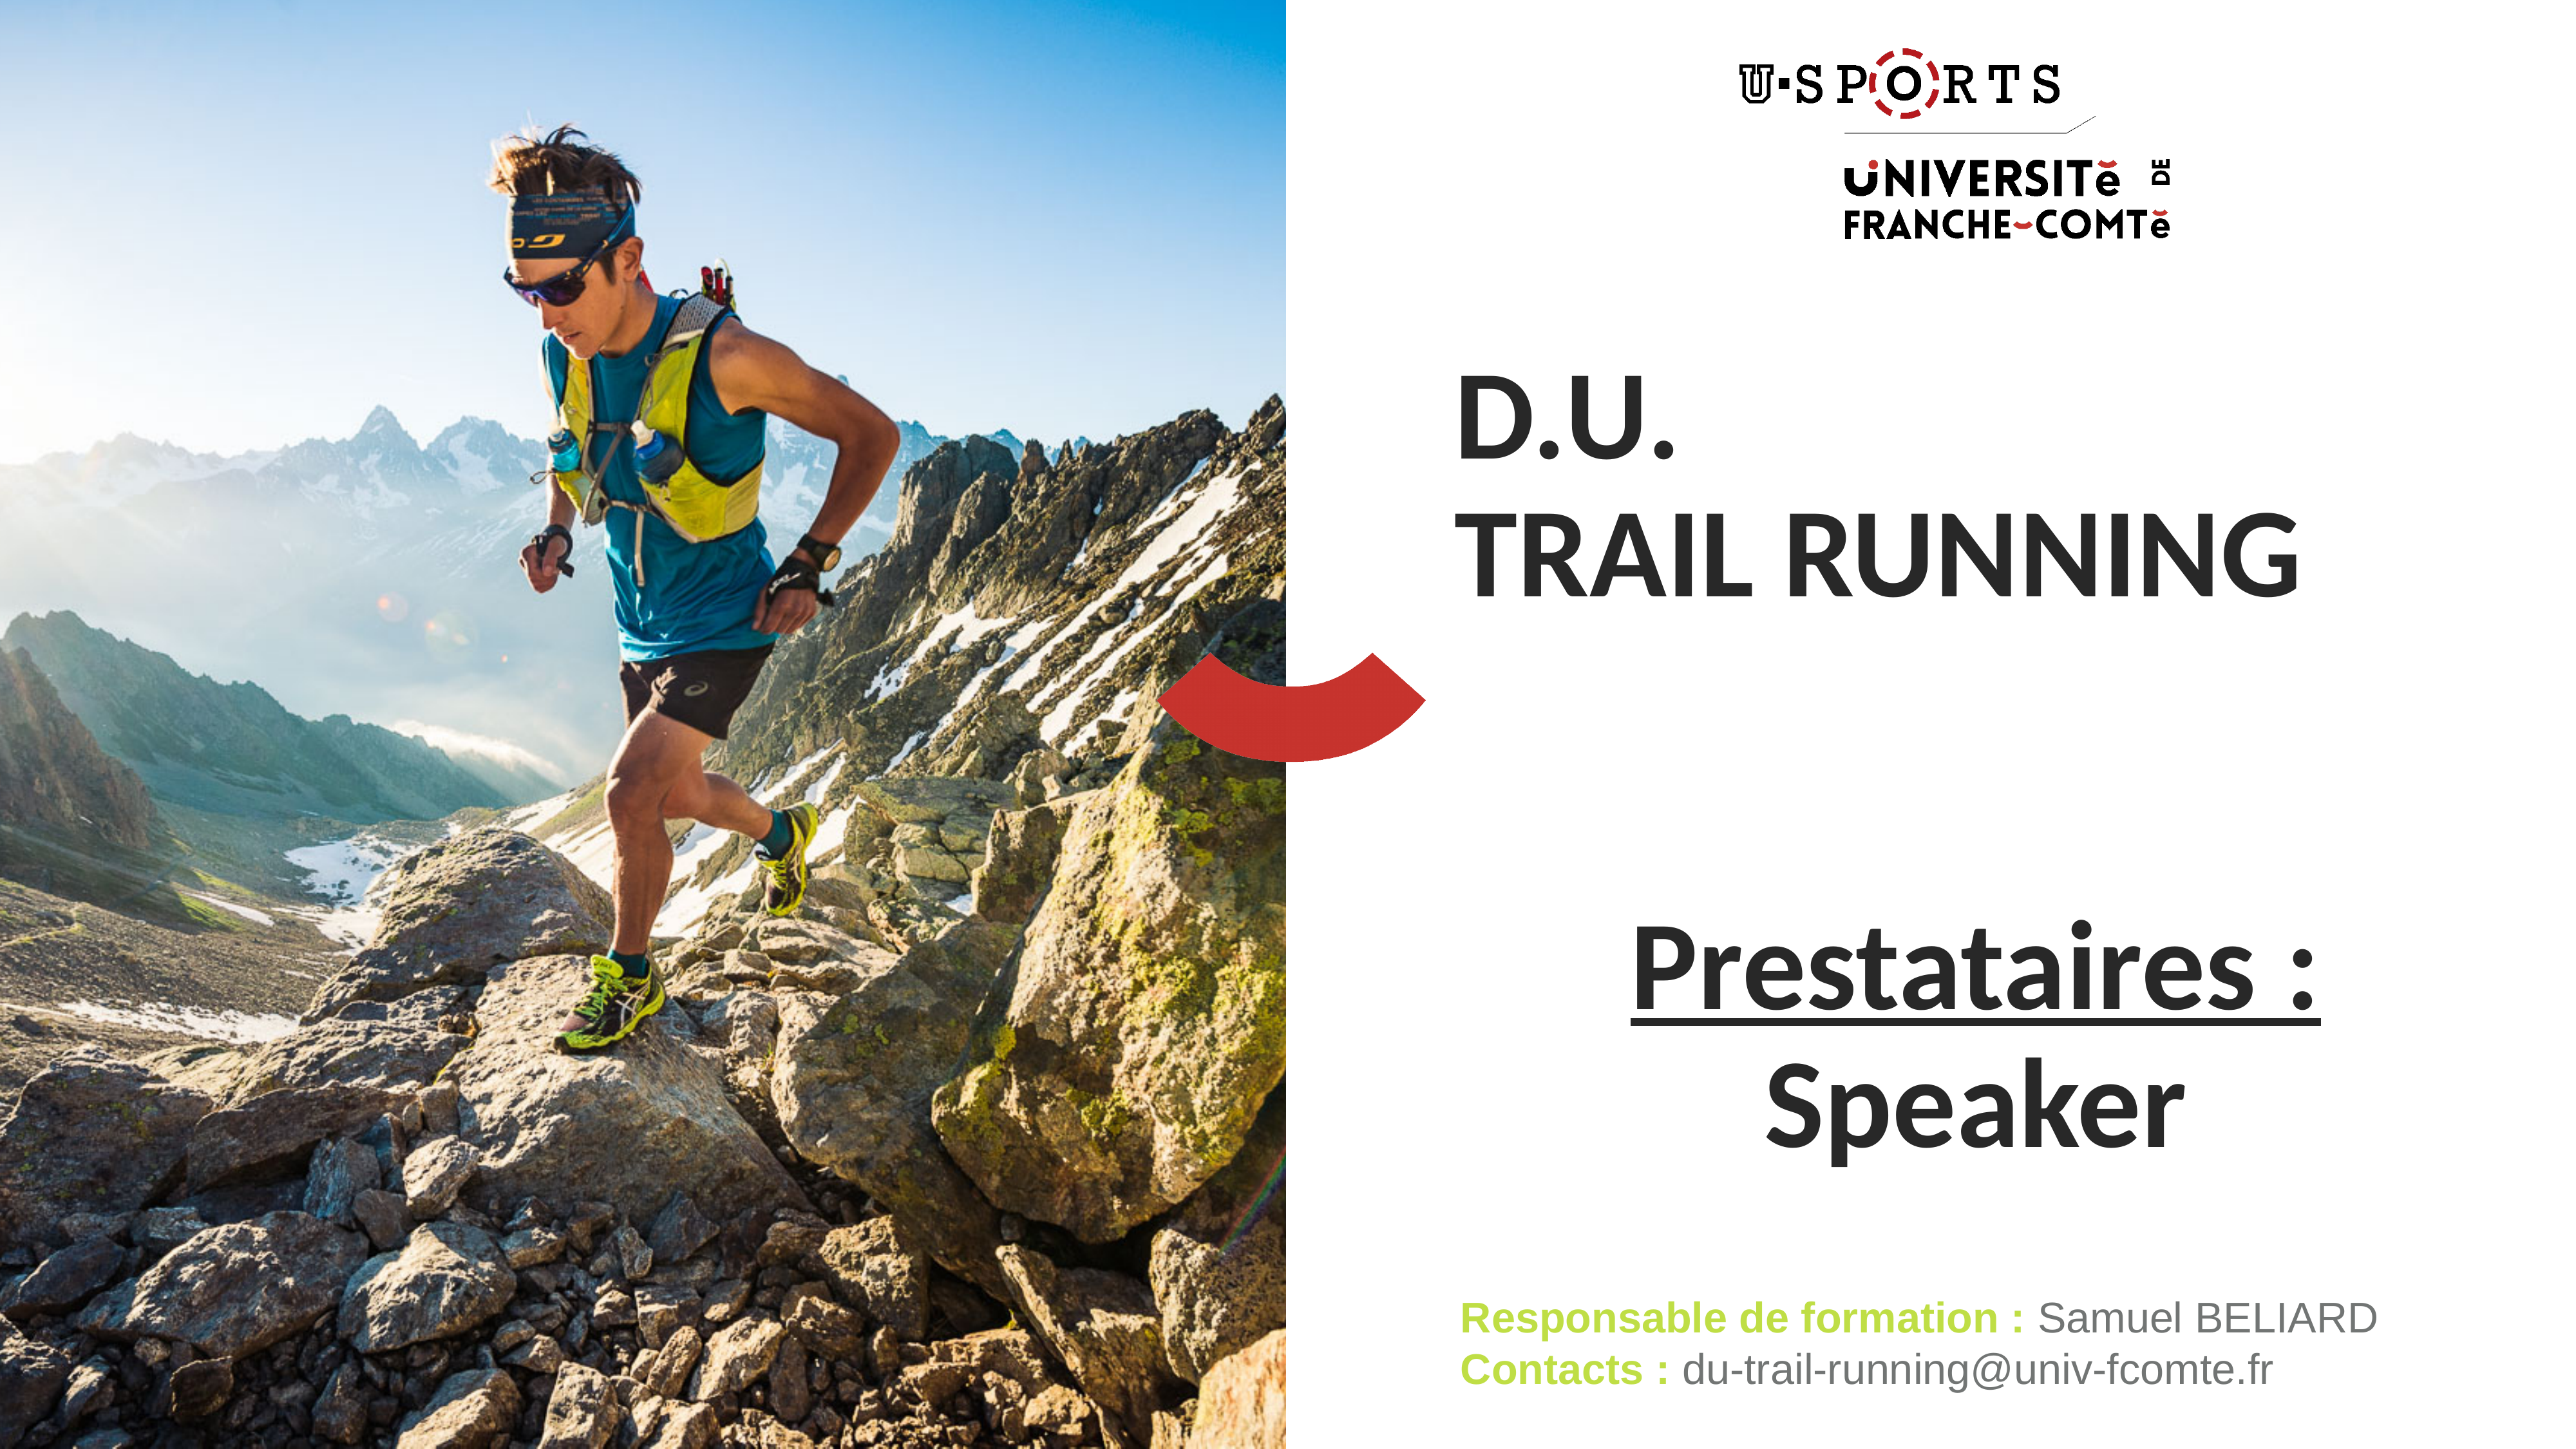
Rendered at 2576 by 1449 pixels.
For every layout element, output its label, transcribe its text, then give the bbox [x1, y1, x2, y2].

text_box Responsable de formation : Samuel BELIARD Contacts : du-trail-running@univ-fcomte.fr [1456, 1285, 2480, 1389]
picture [0, 0, 1457, 1449]
picture [1739, 48, 2170, 240]
text_box D.U. TRAIL RUNNING Prestataires : Speaker [1450, 345, 2501, 1182]
